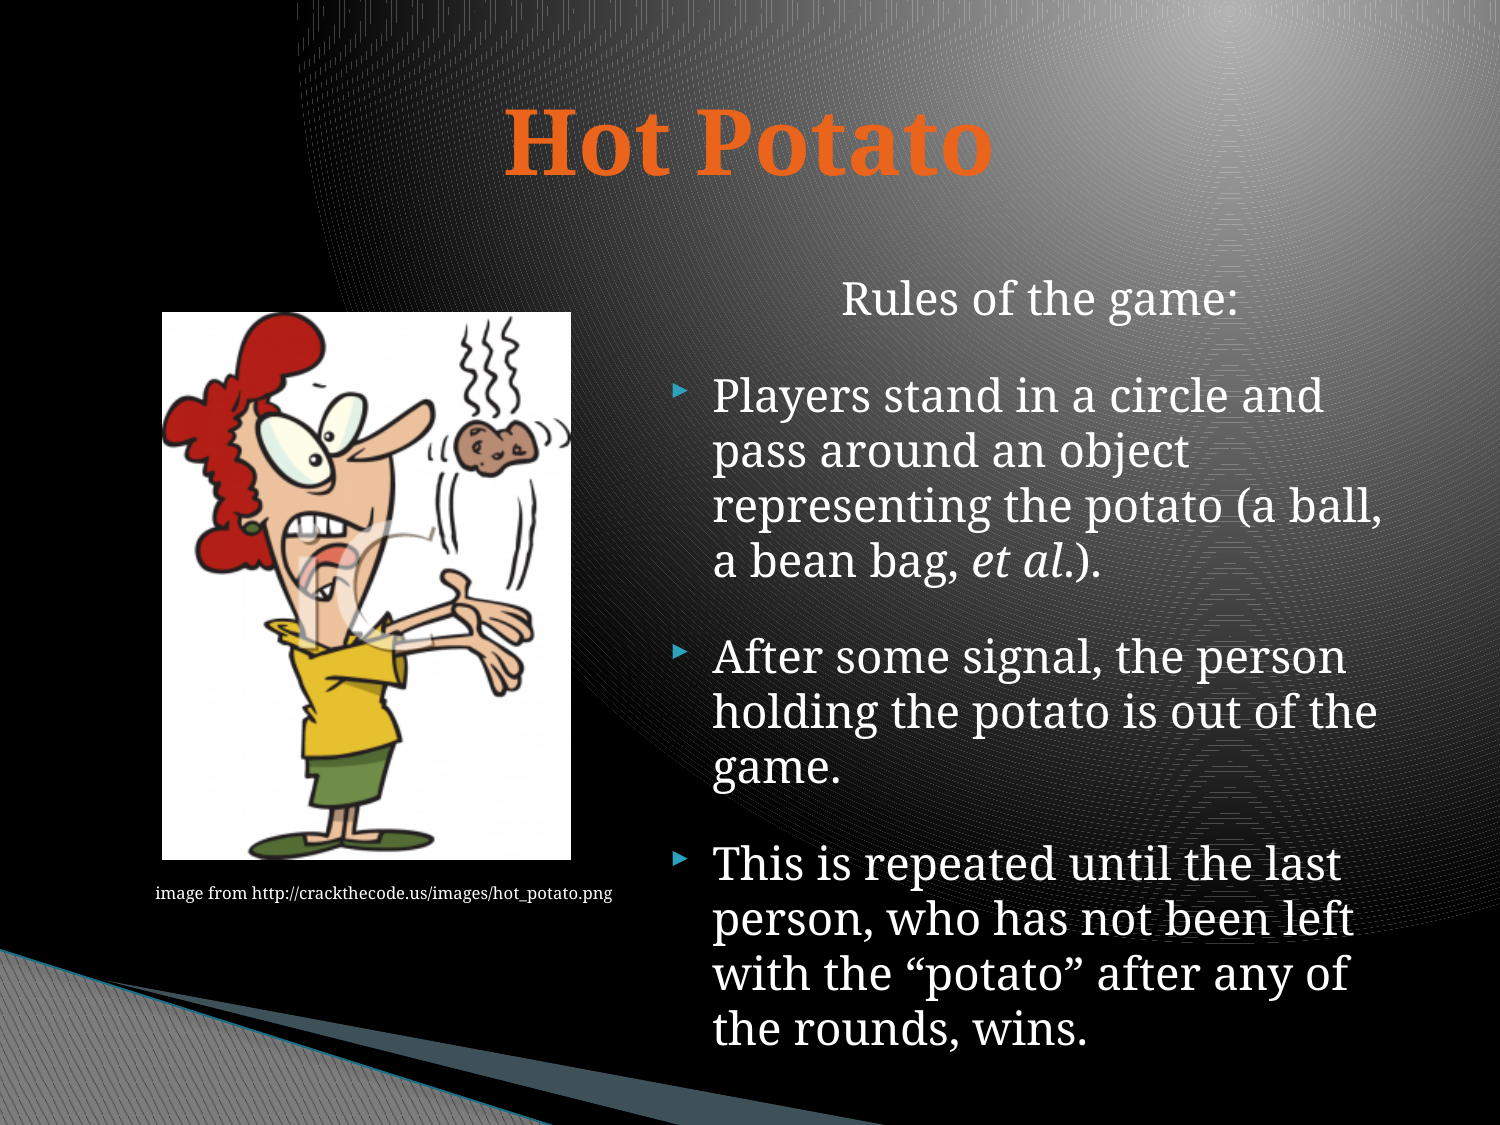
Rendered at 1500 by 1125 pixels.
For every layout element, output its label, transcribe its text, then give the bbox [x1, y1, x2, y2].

title Hot Potato [75, 45, 1425, 233]
picture [162, 312, 571, 860]
list image from http://crackthecode.us/images/hot_potato.png [125, 825, 637, 913]
list Rules of the game: Players stand in a circle and pass around an object representing the potato (a ball, a bean bag, et al.). After some signal, the person holding the potato is out of the game. This is repeated until the last person, who has not been left with the “potato” after any of the rounds, wins. [637, 262, 1425, 1005]
picture [0, 952, 543, 1125]
